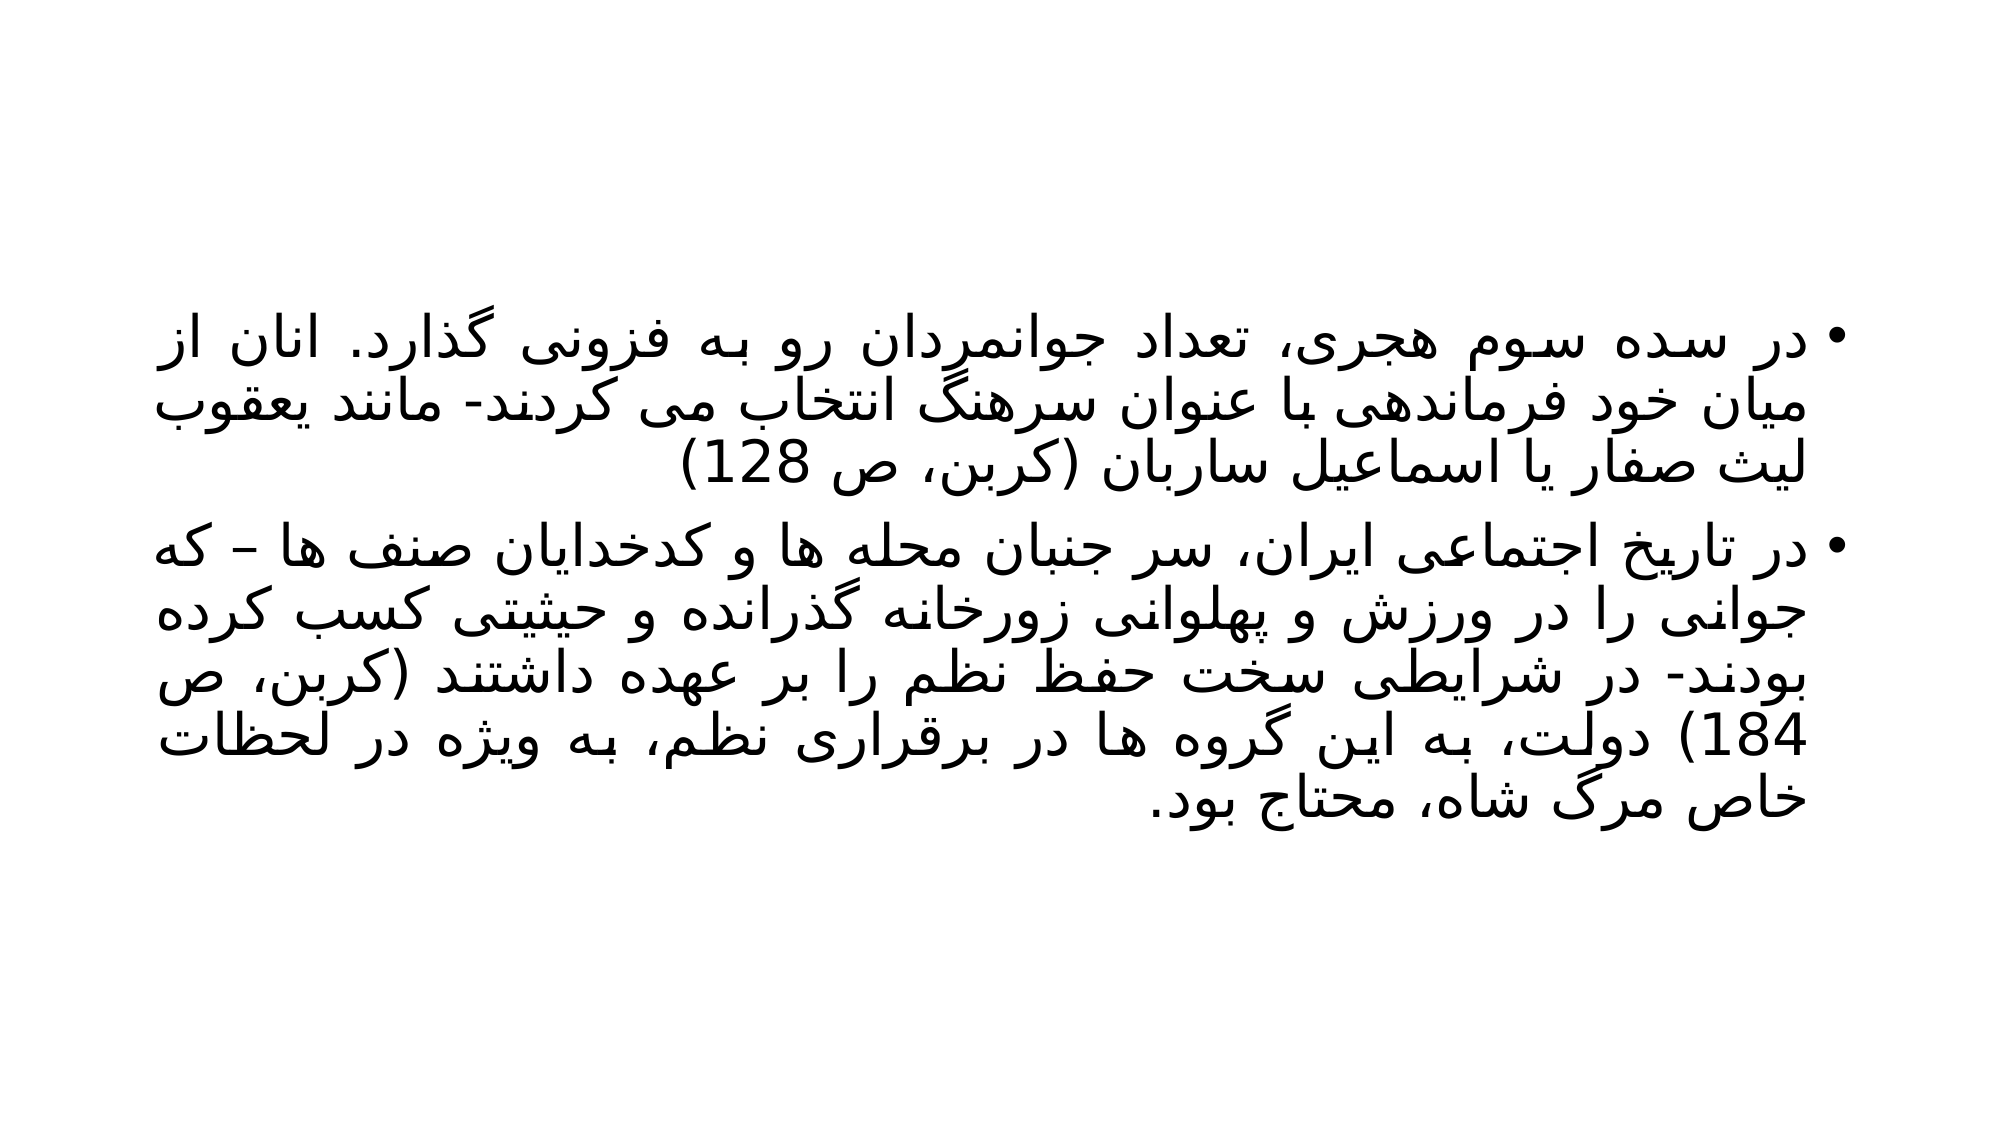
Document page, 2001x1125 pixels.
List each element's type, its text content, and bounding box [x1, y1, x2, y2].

list در سده سوم هجری، تعداد جوانمردان رو به فزونی گذارد. انان از میان خود فرماندهی با عنوان سرهنگ انتخاب می کردند- مانند یعقوب لیث صفار یا اسماعیل ساربان (کربن، ص 128) در تاریخ اجتماعی ایران، سر جنبان محله ها و کدخدایان صنف ها – که جوانی را در ورزش و پهلوانی زورخانه گذرانده و حیثیتی کسب کرده بودند- در شرایطی سخت حفظ نظم را بر عهده داشتند (کربن، ص 184) دولت، به این گروه ها در برقراری نظم، به ویژه در لحظات خاص مرگ شاه، محتاج بود. [137, 299, 1863, 1014]
